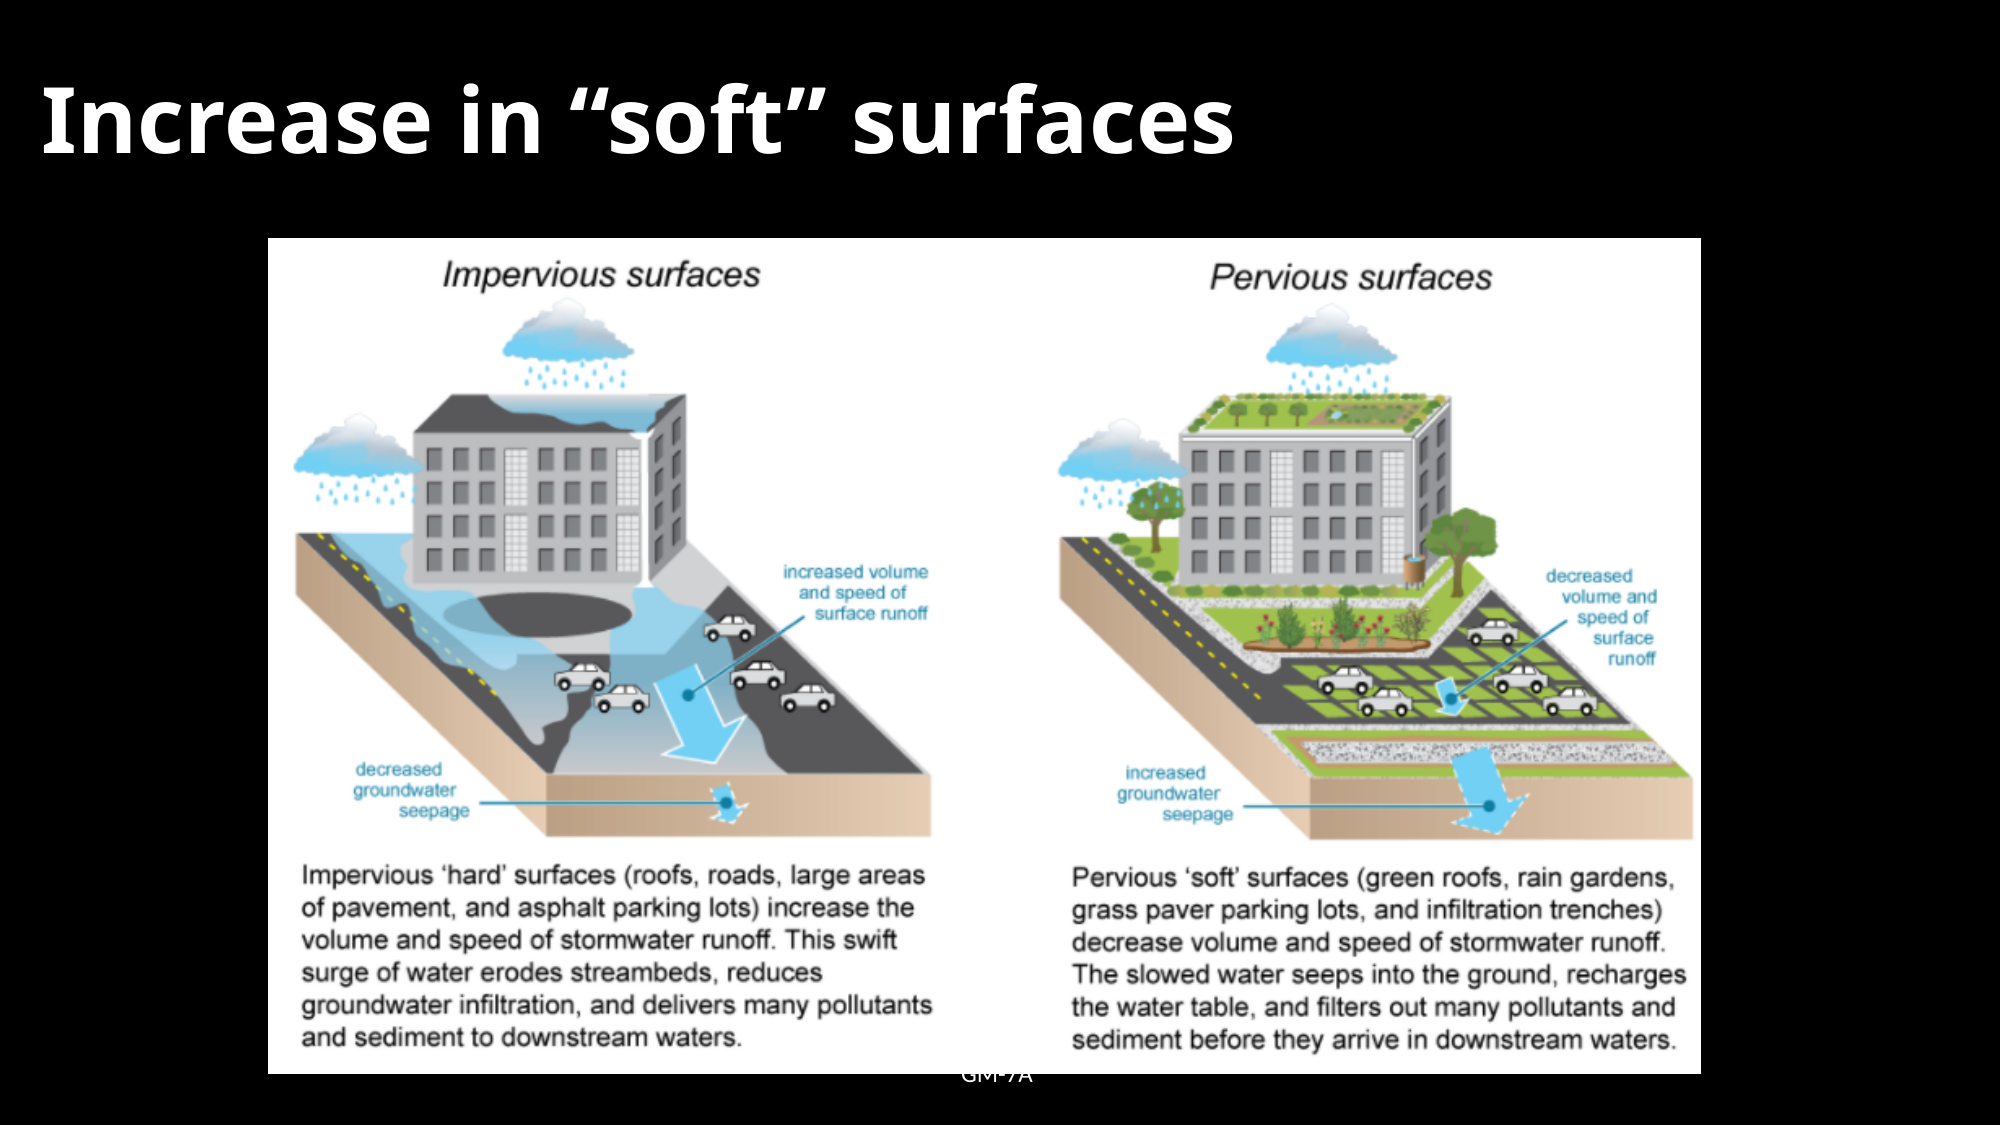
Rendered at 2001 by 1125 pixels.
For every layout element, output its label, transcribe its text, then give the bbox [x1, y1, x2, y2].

footer GM-7A [662, 1075, 1338, 1103]
title Increase in “soft” surfaces [26, 14, 1818, 233]
picture [268, 238, 1701, 1075]
